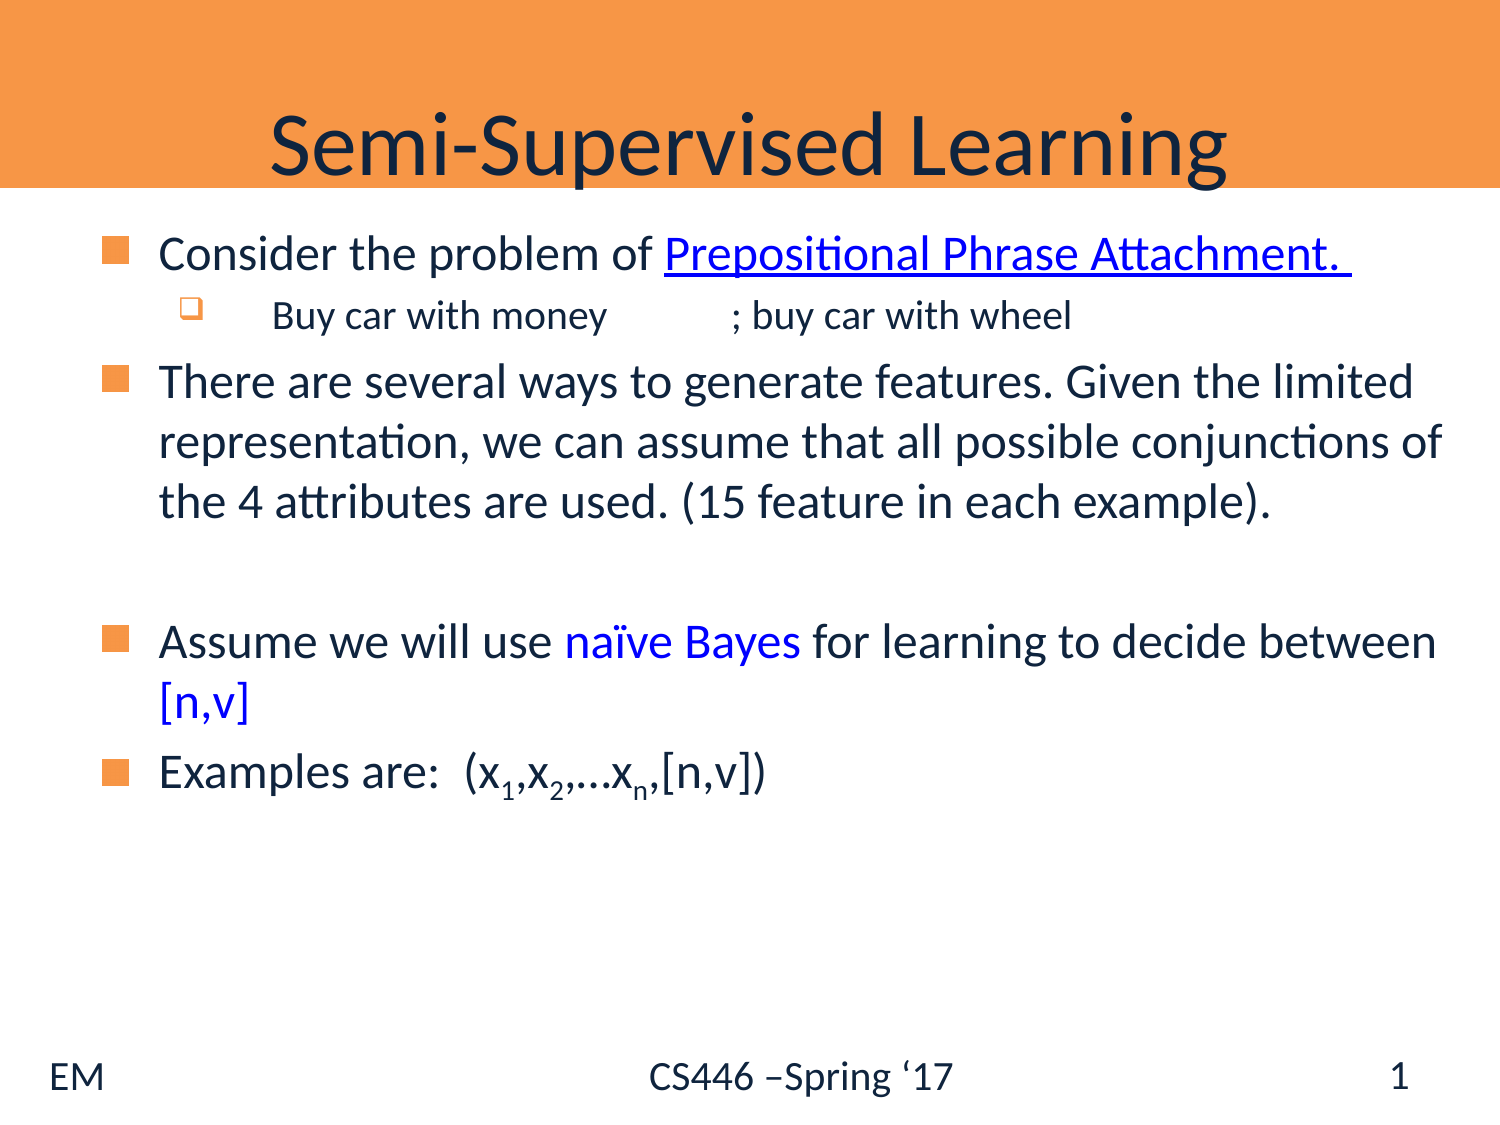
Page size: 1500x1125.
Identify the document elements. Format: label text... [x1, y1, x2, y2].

title Semi-Supervised Learning [75, 45, 1425, 233]
picture [102, 236, 129, 264]
list Consider the problem of Prepositional Phrase Attachment. Buy car with money ; buy car with wheel There are several ways to generate features. Given the limited representation, we can assume that all possible conjunctions of the 4 attributes are used. (15 feature in each example). Assume we will use naïve Bayes for learning to decide between [n,v] Examples are: (x1,x2,…xn,[n,v]) [87, 212, 1500, 938]
picture [102, 625, 129, 652]
picture [102, 759, 129, 786]
slide_number 1 [1074, 1042, 1425, 1103]
picture [102, 365, 129, 392]
